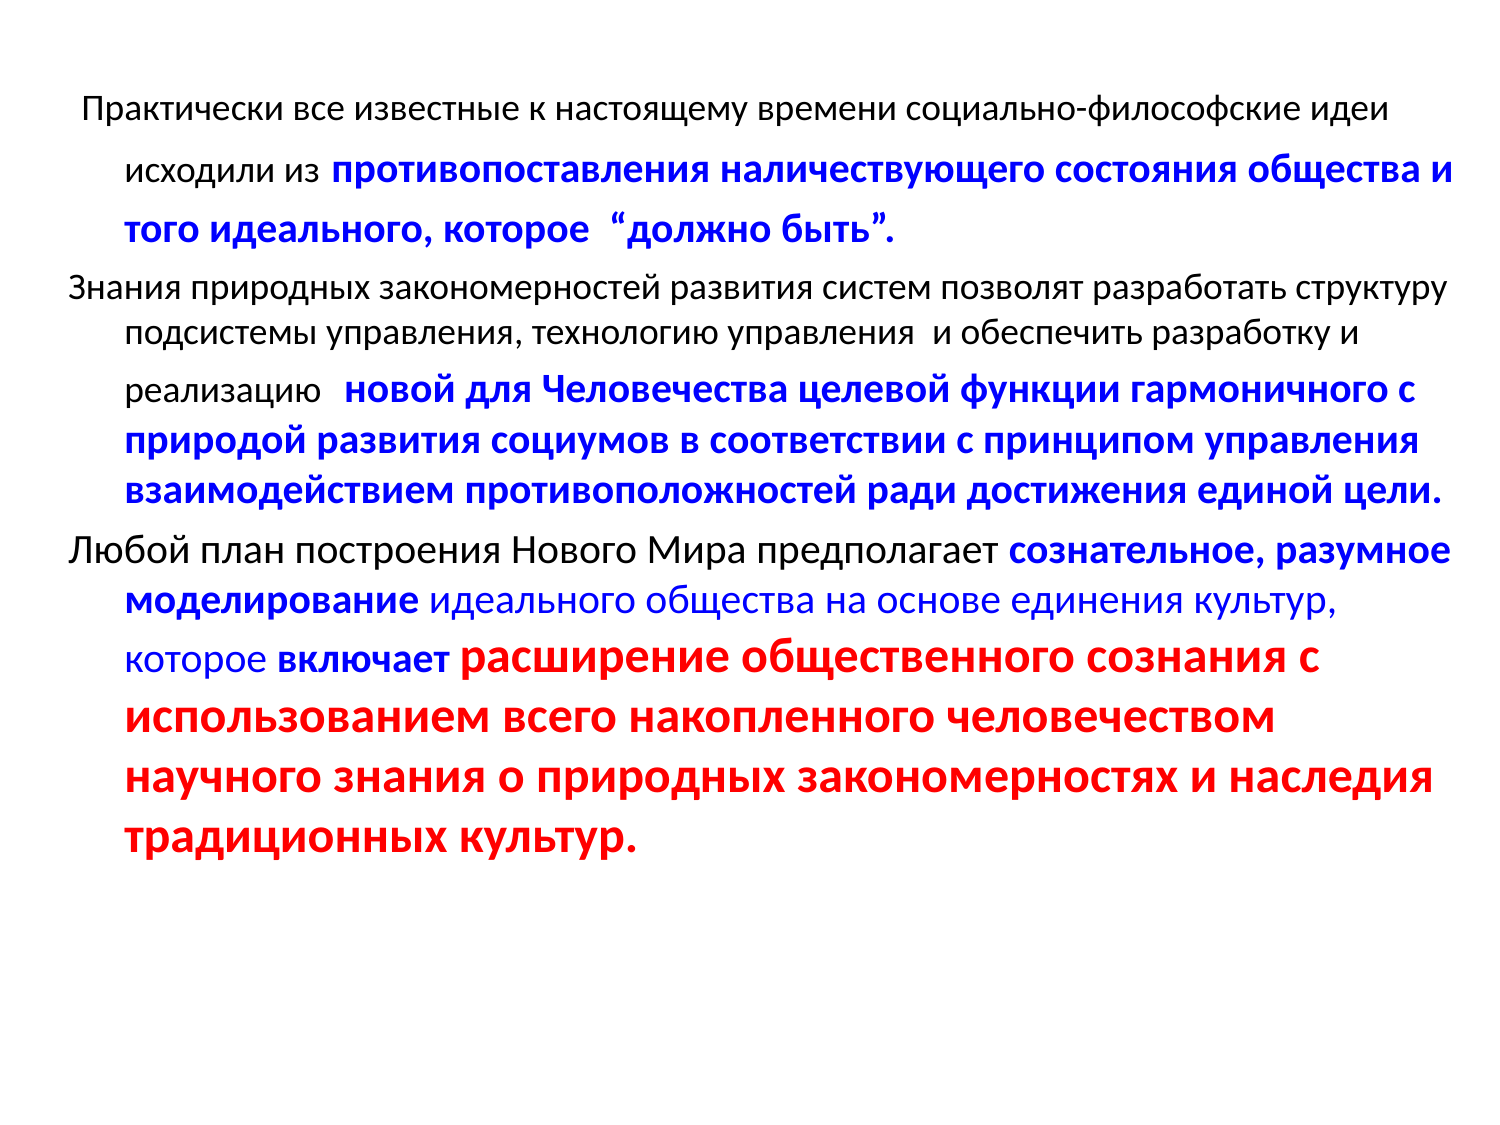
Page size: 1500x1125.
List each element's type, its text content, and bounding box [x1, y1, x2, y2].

list Практически все известные к настоящему времени социально-философские идеи исходили из противопоставления наличествующего состояния общества и того идеального, которое “должно быть”. Знания природных закономерностей развития систем позволят разработать структуру подсистемы управления, технологию управления и обеспечить разработку и реализацию новой для Человечества целевой функции гармоничного с природой развития социумов в соответствии с принципом управления взаимодействием противоположностей ради достижения единой цели. Любой план построения Нового Мира предполагает сознательное, разумное моделирование идеального общества на основе единения культур, которое включает расширение общественного сознания с использованием всего накопленного человечеством научного знания о природных закономерностях и наследия традиционных культур. [53, 54, 1471, 1000]
